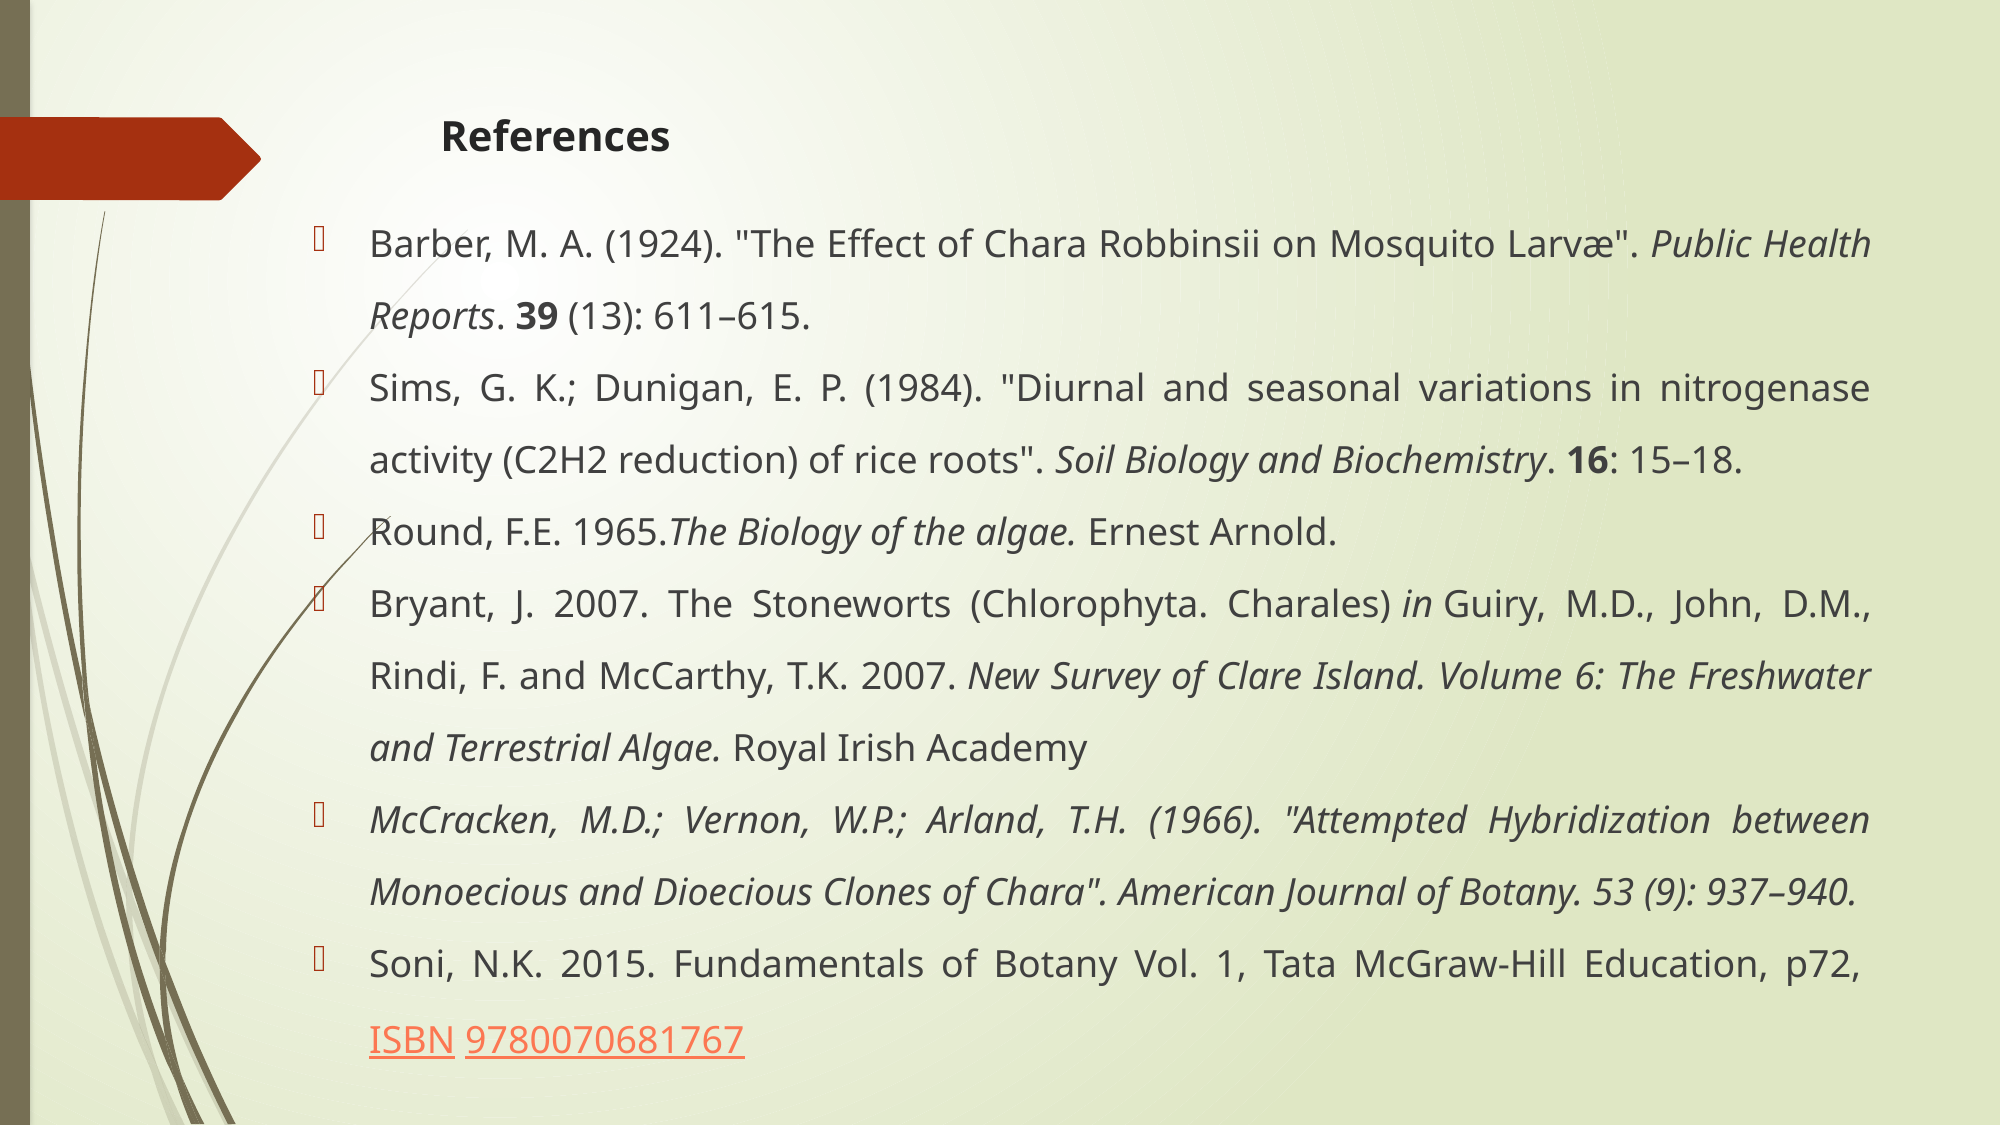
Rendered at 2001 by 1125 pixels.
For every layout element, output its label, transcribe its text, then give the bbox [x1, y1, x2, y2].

title References [425, 102, 1888, 185]
list Barber, M. A. (1924). "The Effect of Chara Robbinsii on Mosquito Larvæ". Public Health Reports. 39 (13): 611–615. Sims, G. K.; Dunigan, E. P. (1984). "Diurnal and seasonal variations in nitrogenase activity (C2H2 reduction) of rice roots". Soil Biology and Biochemistry. 16: 15–18. Round, F.E. 1965.The Biology of the algae. Ernest Arnold. Bryant, J. 2007. The Stoneworts (Chlorophyta. Charales) in Guiry, M.D., John, D.M., Rindi, F. and McCarthy, T.K. 2007. New Survey of Clare Island. Volume 6: The Freshwater and Terrestrial Algae. Royal Irish Academy McCracken, M.D.; Vernon, W.P.; Arland, T.H. (1966). "Attempted Hybridization between Monoecious and Dioecious Clones of Chara". American Journal of Botany. 53 (9): 937–940. Soni, N.K. 2015. Fundamentals of Botany Vol. 1, Tata McGraw-Hill Education, p72, ISBN 9780070681767 [297, 185, 1888, 1095]
